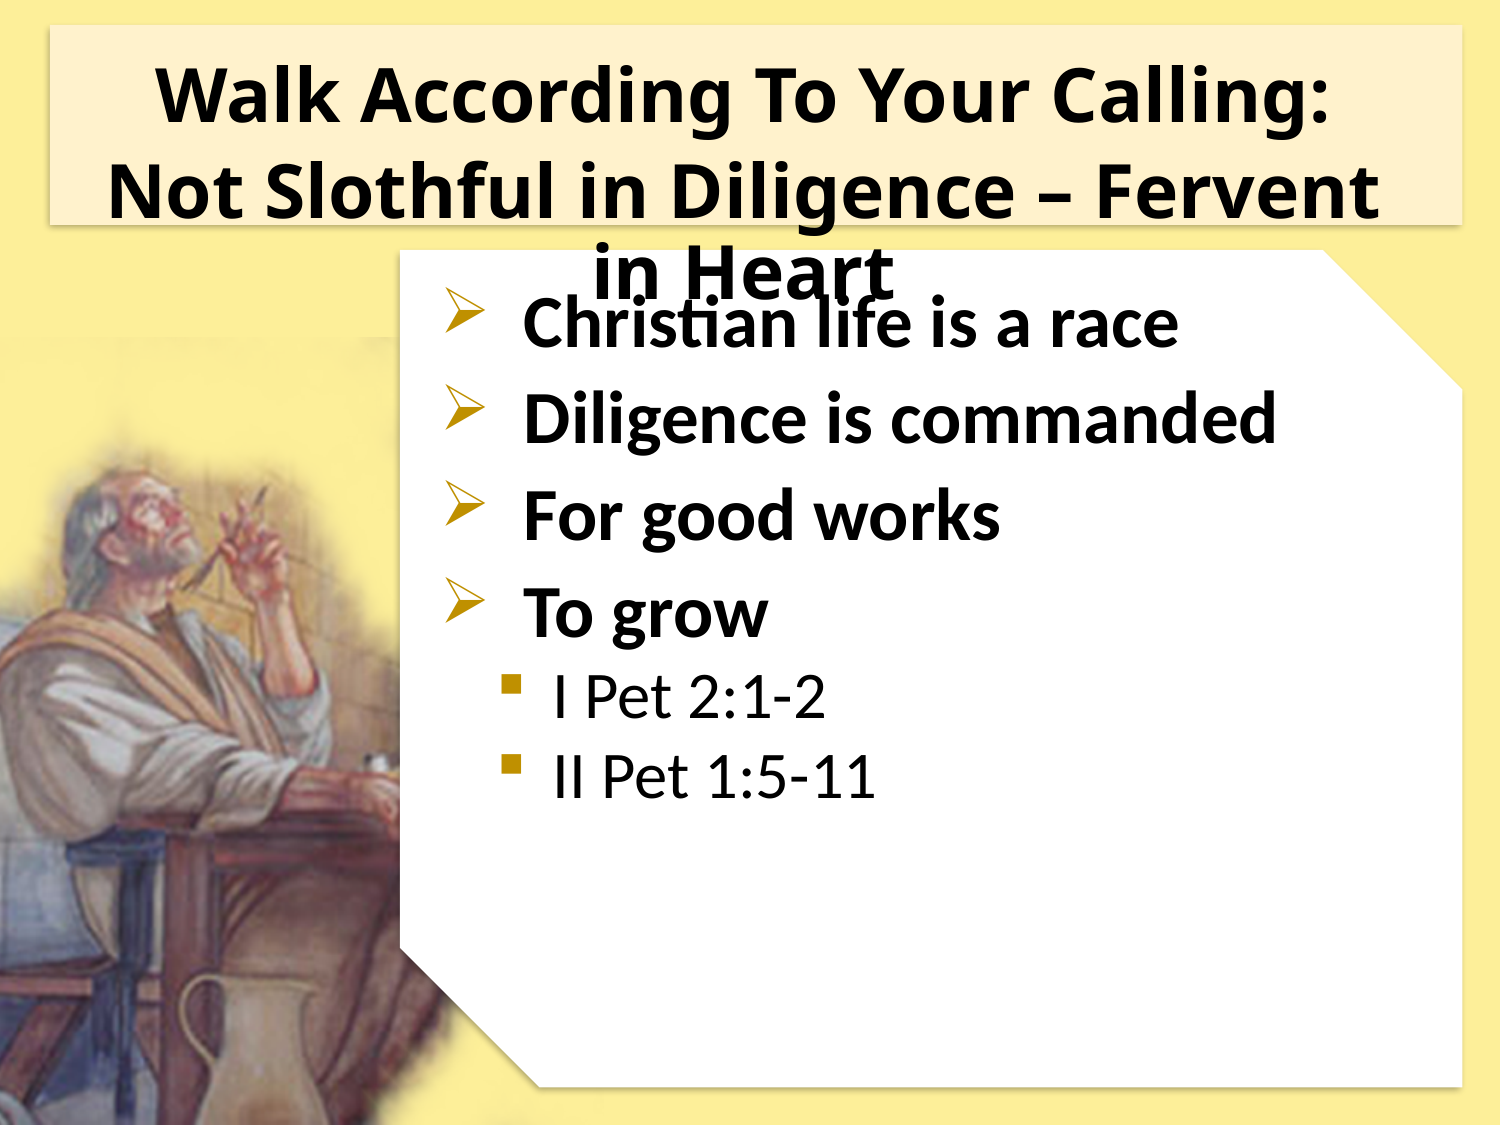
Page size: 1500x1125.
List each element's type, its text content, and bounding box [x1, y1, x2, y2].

list Christian life is a race Diligence is commanded For good works To grow I Pet 2:1-2 II Pet 1:5-11 [425, 275, 1475, 1063]
subtitle Walk According To Your Calling: Not Slothful in Diligence – Fervent in Heart [50, 50, 1438, 210]
picture [0, 337, 604, 1125]
